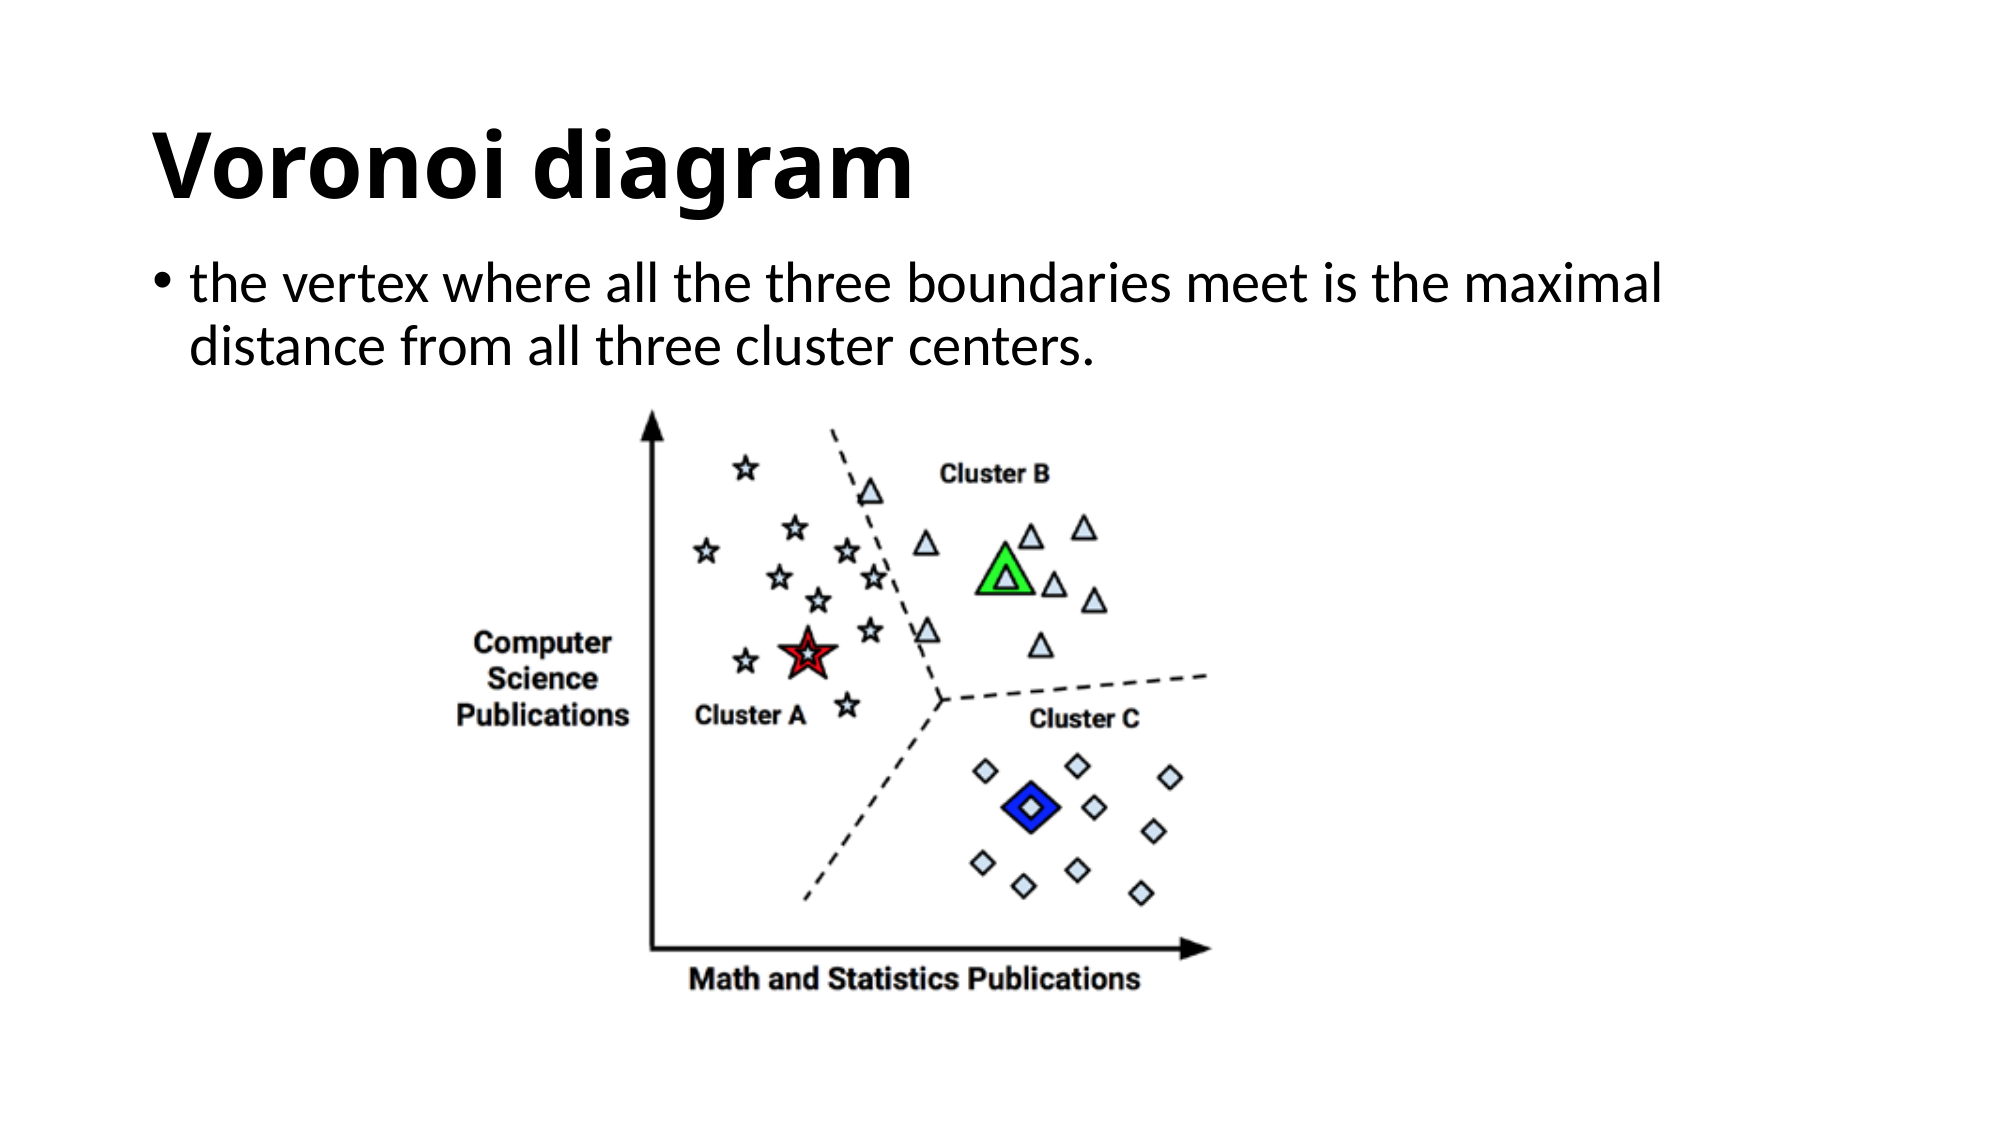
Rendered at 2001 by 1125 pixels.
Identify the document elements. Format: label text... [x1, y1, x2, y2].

list the vertex where all the three boundaries meet is the maximal distance from all three cluster centers. [137, 244, 1863, 959]
title Voronoi diagram [137, 59, 1863, 244]
picture [443, 398, 1226, 1011]
